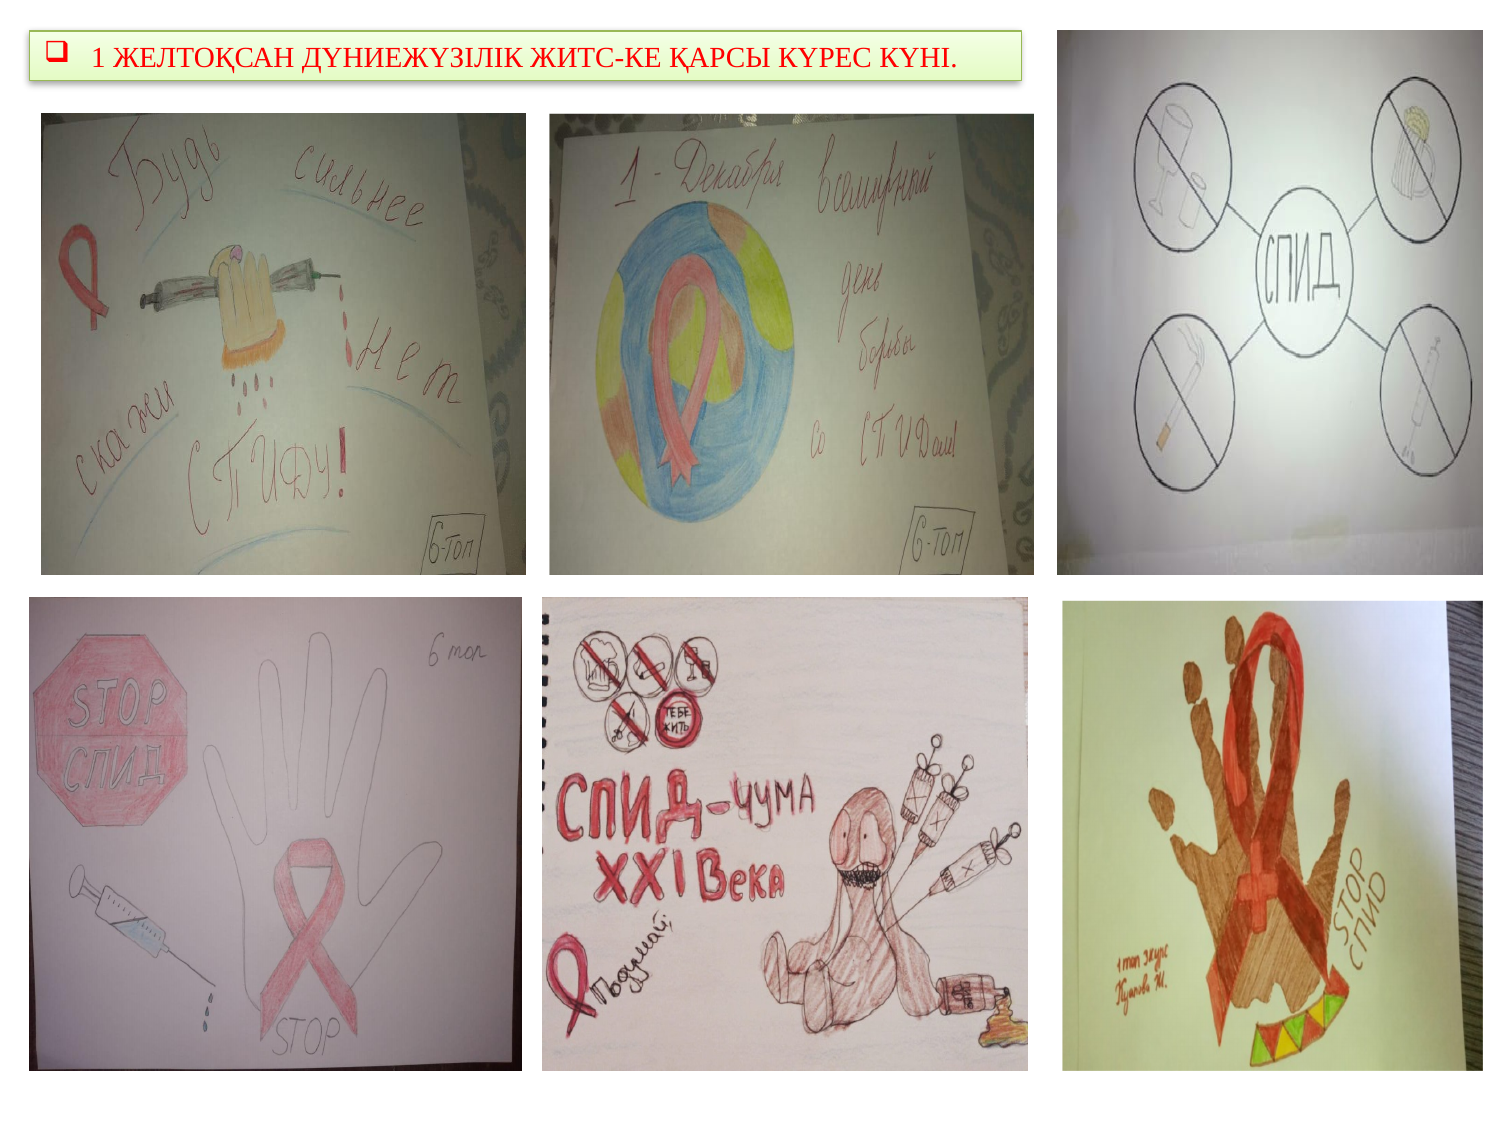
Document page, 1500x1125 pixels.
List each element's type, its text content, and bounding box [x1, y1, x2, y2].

picture [550, 101, 1034, 587]
picture [29, 597, 522, 1071]
picture [1037, 601, 1500, 1070]
picture [542, 597, 1028, 1071]
picture [41, 113, 526, 575]
picture [1056, 30, 1483, 575]
text_box 1 ЖЕЛТОҚСАН ДҮНИЕЖҮЗІЛІК ЖИТС-КЕ ҚАРСЫ КҮРЕС КҮНІ. [29, 30, 1022, 81]
